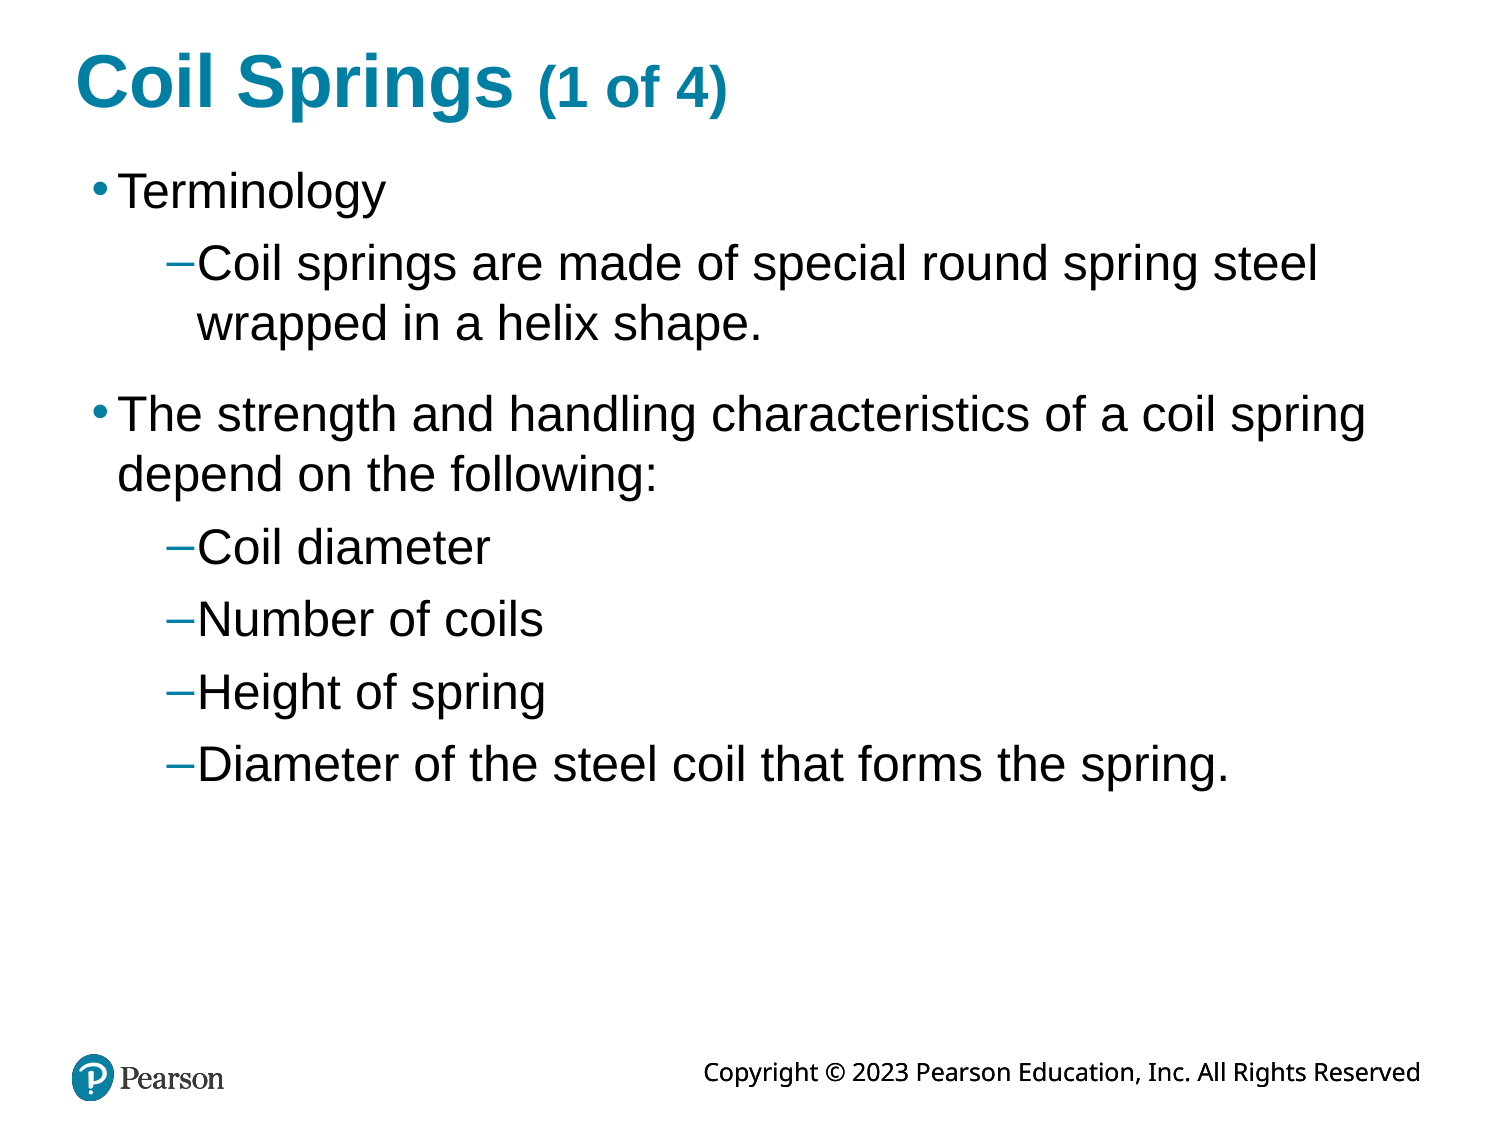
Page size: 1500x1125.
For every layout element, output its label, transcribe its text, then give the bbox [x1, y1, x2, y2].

title Coil Springs (1 of 4) [75, 24, 1425, 150]
picture [72, 1054, 87, 1070]
picture [72, 1088, 83, 1101]
picture [98, 1054, 224, 1101]
list Terminology Coil springs are made of special round spring steel wrapped in a helix shape. The strength and handling characteristics of a coil spring depend on the following: Coil diameter Number of coils Height of spring Diameter of the steel coil that forms the spring. [75, 150, 1425, 804]
picture [80, 1063, 106, 1088]
